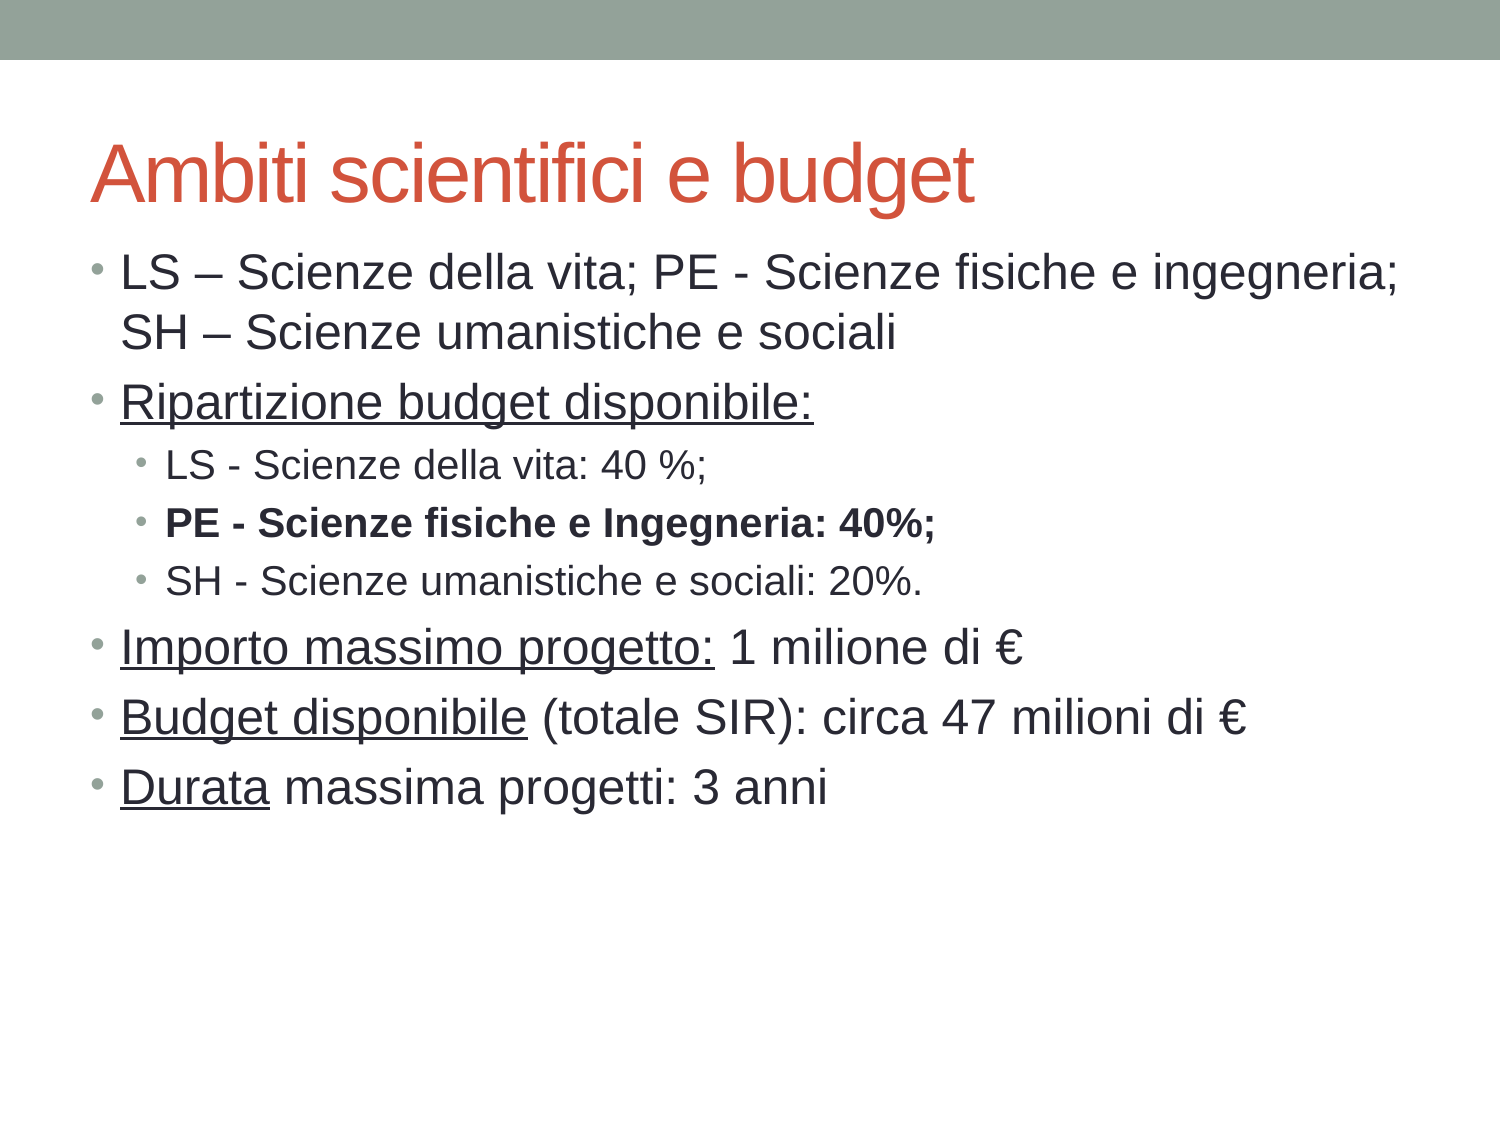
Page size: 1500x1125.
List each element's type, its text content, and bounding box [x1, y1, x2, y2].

title Ambiti scientifici e budget [75, 87, 1425, 231]
list LS – Scienze della vita; PE - Scienze fisiche e ingegneria; SH – Scienze umanistiche e sociali Ripartizione budget disponibile: LS - Scienze della vita: 40 %; PE - Scienze fisiche e Ingegneria: 40%; SH - Scienze umanistiche e sociali: 20%. Importo massimo progetto: 1 milione di € Budget disponibile (totale SIR): circa 47 milioni di € Durata massima progetti: 3 anni [75, 231, 1425, 1063]
